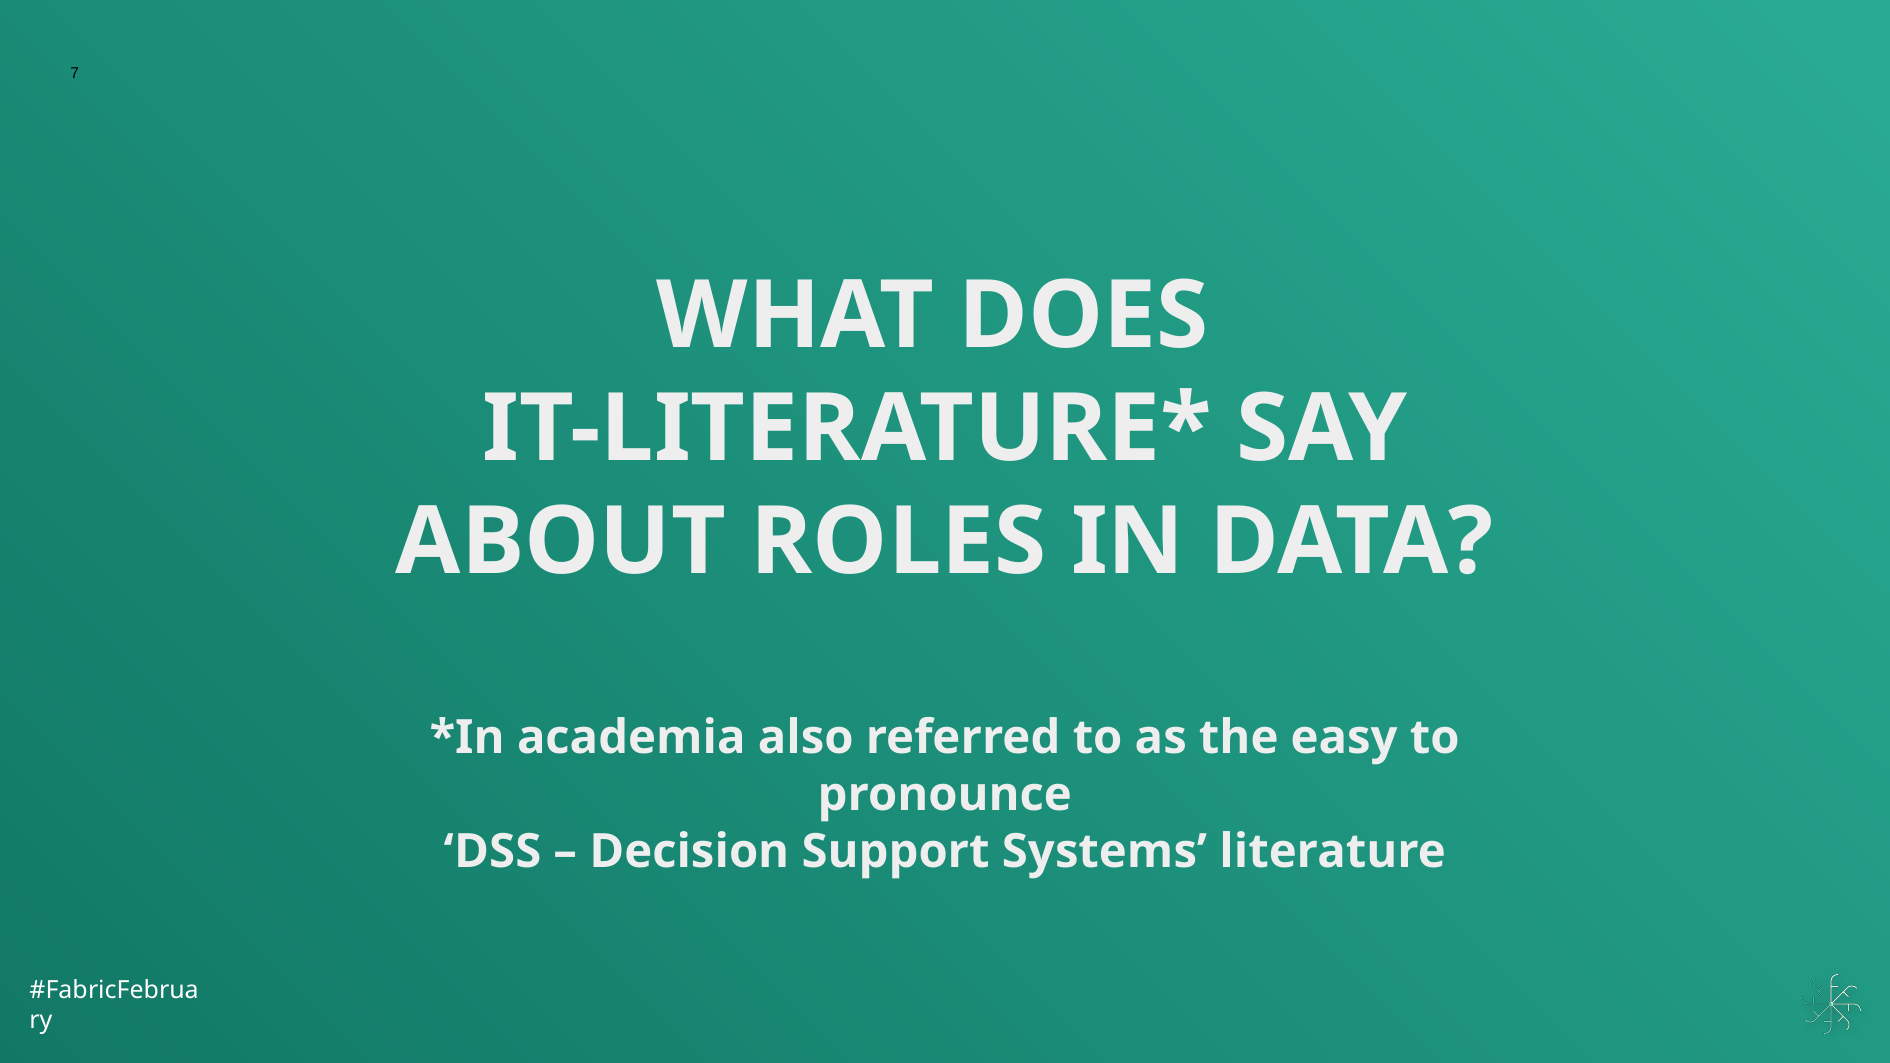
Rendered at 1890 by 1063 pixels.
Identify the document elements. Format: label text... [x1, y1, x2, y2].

picture [1801, 974, 1861, 1034]
text_box WHAT DOES IT-LITERATURE* SAY ABOUT ROLES IN DATA? *In academia also referred to as the easy to pronounce ‘DSS – Decision Support Systems’ literature [315, 252, 1575, 877]
text_box 7 [55, 55, 110, 76]
